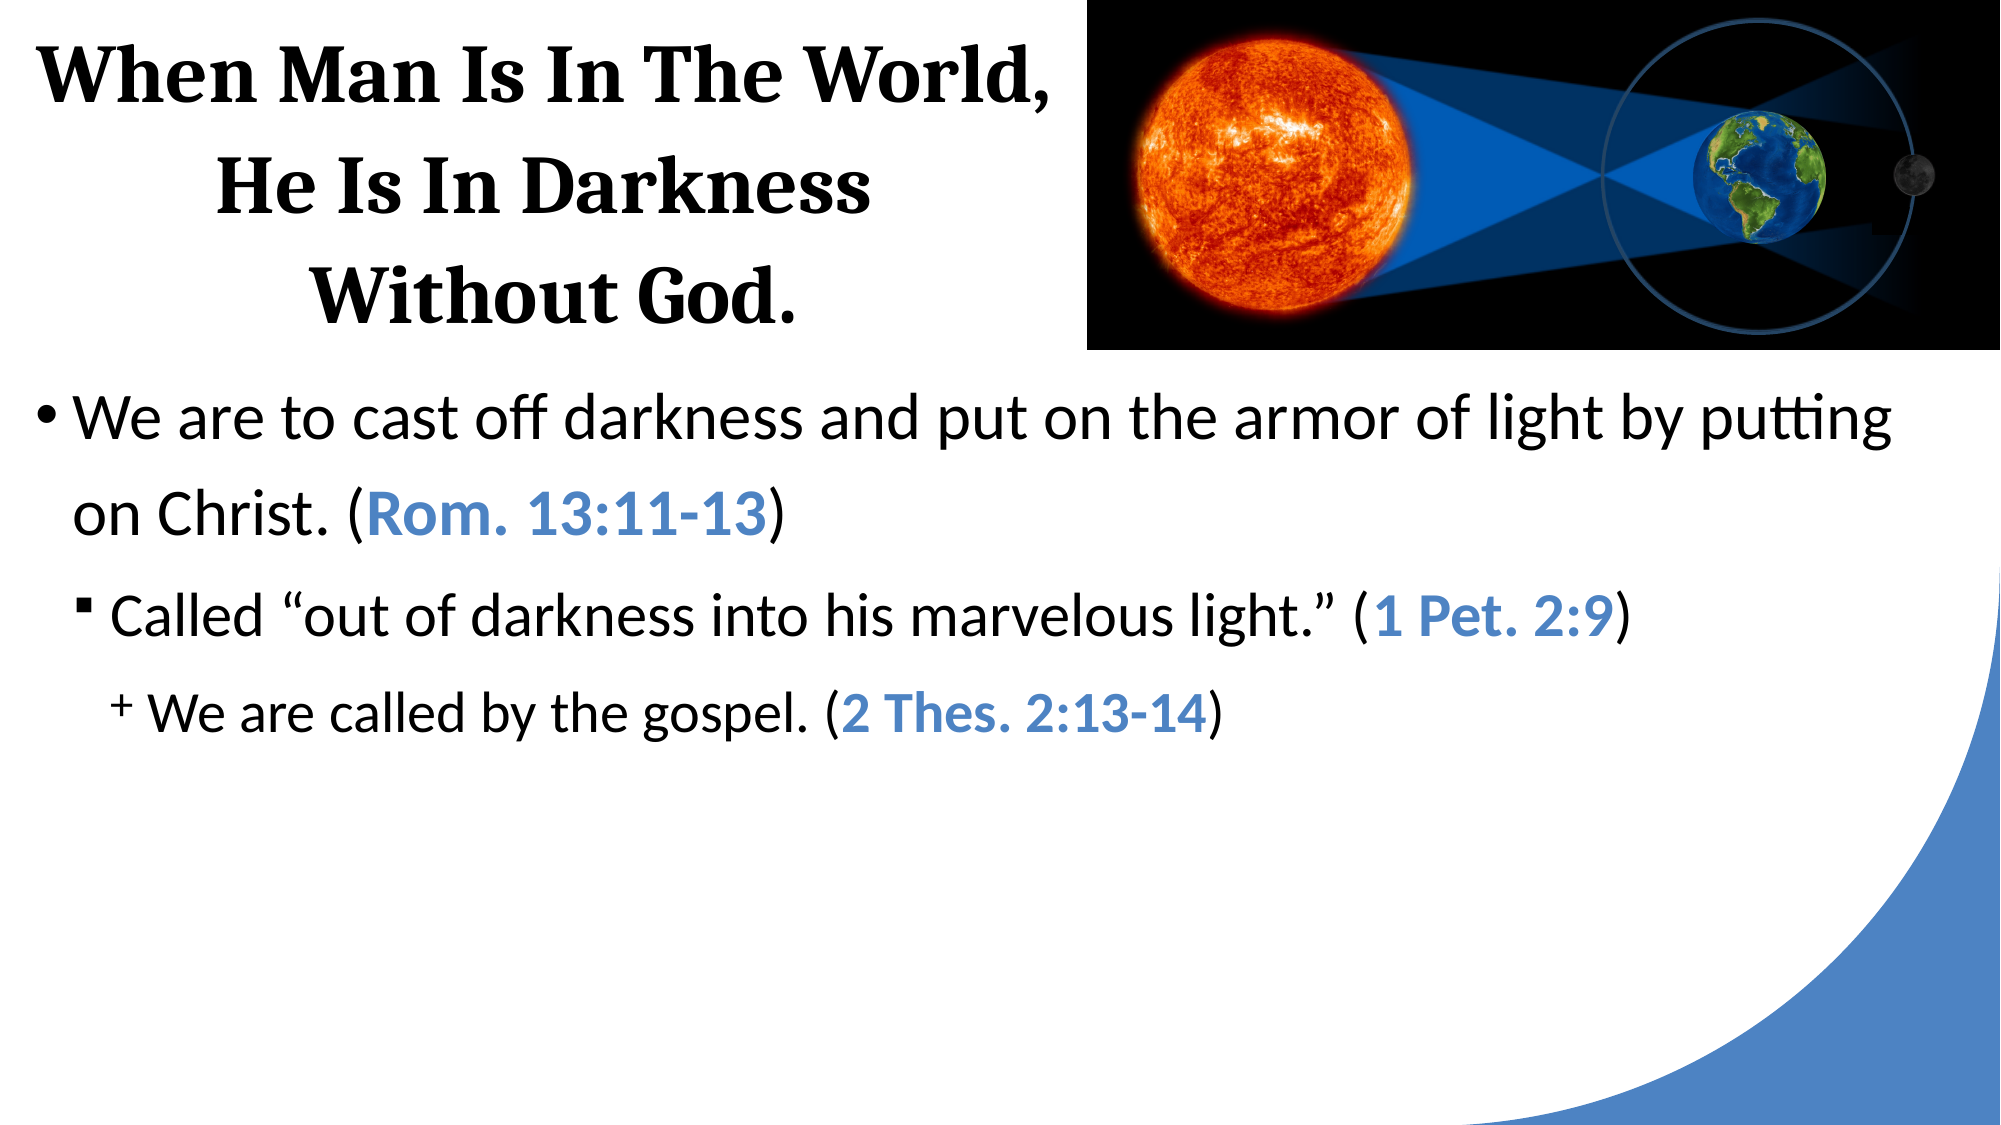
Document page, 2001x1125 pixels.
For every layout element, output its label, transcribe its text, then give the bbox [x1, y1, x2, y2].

list We are to cast off darkness and put on the armor of light by putting on Christ. (Rom. 13:11-13) Called “out of darkness into his marvelous light.” (1 Pet. 2:9) We are called by the gospel. (2 Thes. 2:13-14) [20, 349, 1980, 1125]
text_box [1087, 0, 2000, 350]
title When Man Is In The World, He Is In Darkness Without God. [20, 0, 1087, 349]
